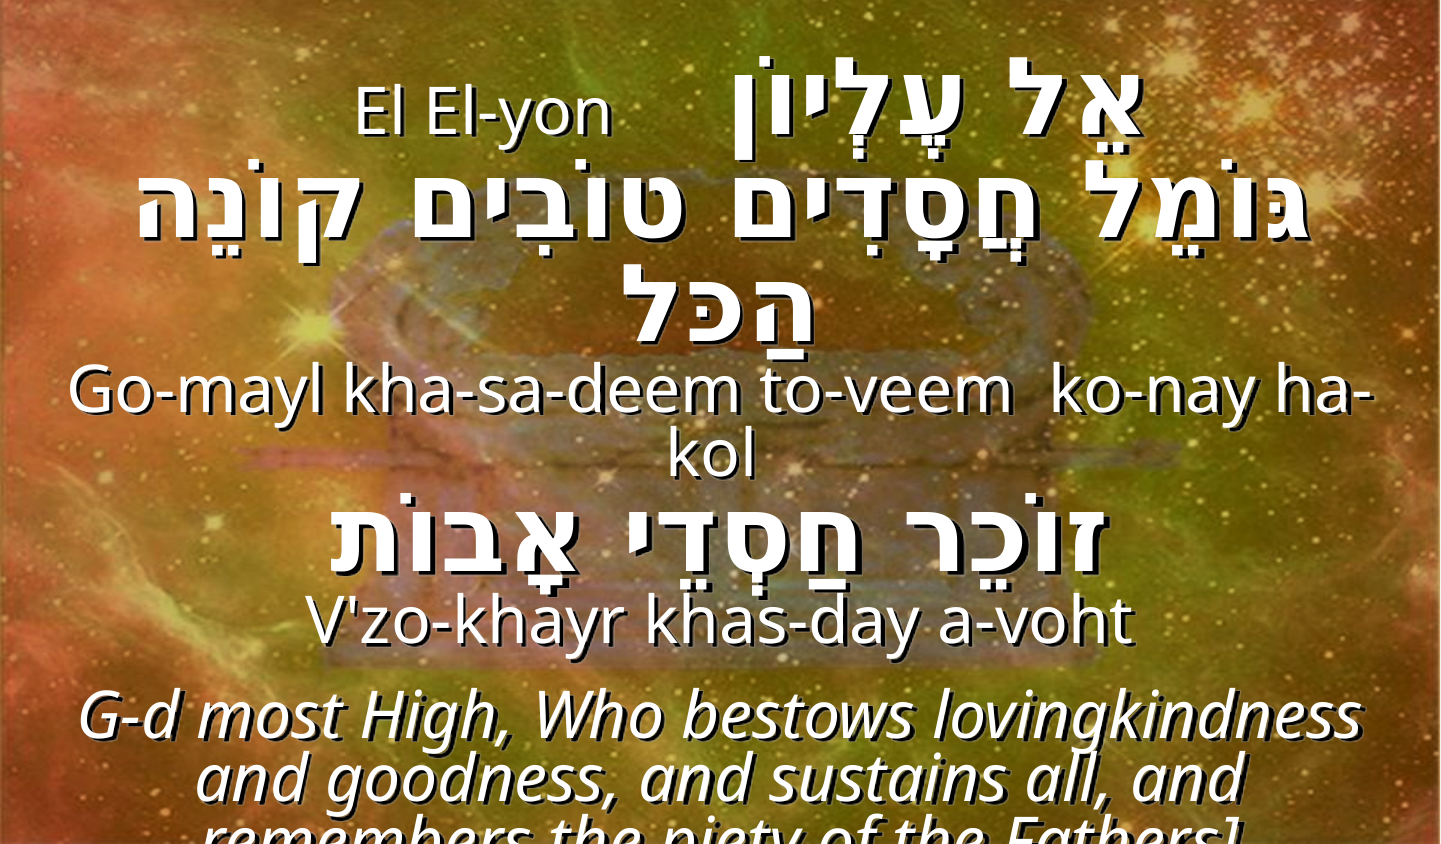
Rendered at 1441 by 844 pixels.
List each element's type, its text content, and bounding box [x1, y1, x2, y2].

picture [0, 0, 1441, 844]
subtitle אֵל עֶלְיוֹן El El-yon גּוֹמֵל חֲסָדִים טוֹבִים קוֹנֵה הַכּל Go-mayl kha-sa-deem to-veem ko-nay ha-kol זוֹכֵר חַסְדֵי אָבוֹת V'zo-khayr khas-day a-voht G-d most High, Who bestows lovingkindness and goodness, and sustains all, and remembers the piety of the Fathers] [45, 43, 1396, 844]
